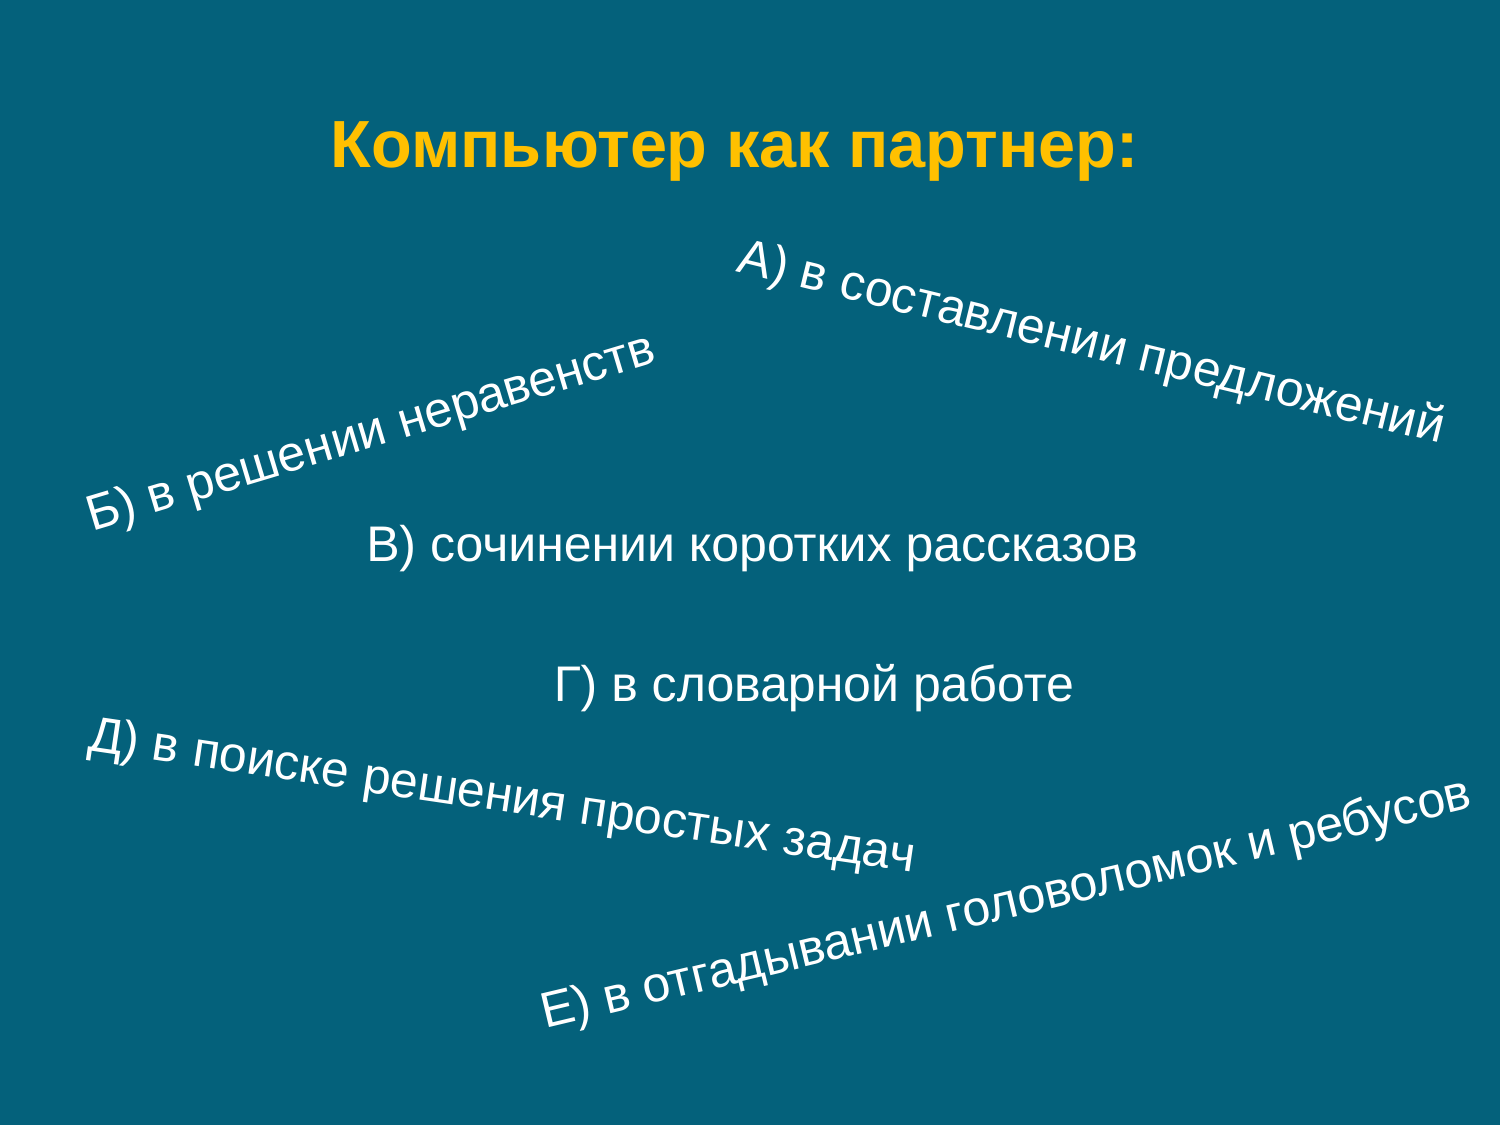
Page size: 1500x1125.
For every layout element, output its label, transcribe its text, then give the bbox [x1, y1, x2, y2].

text_box Д) в поиске решения простых задач [70, 691, 1032, 887]
text_box А) в составлении предложений [717, 212, 1498, 472]
text_box В) сочинении коротких рассказов [351, 503, 1207, 579]
text_box Е) в отгадывании головоломок и ребусов [517, 744, 1500, 1050]
text_box Компьютер как партнер: [82, 93, 1407, 189]
text_box Б) в решении неравенств [61, 295, 700, 553]
text_box Г) в словарной работе [538, 644, 1336, 720]
